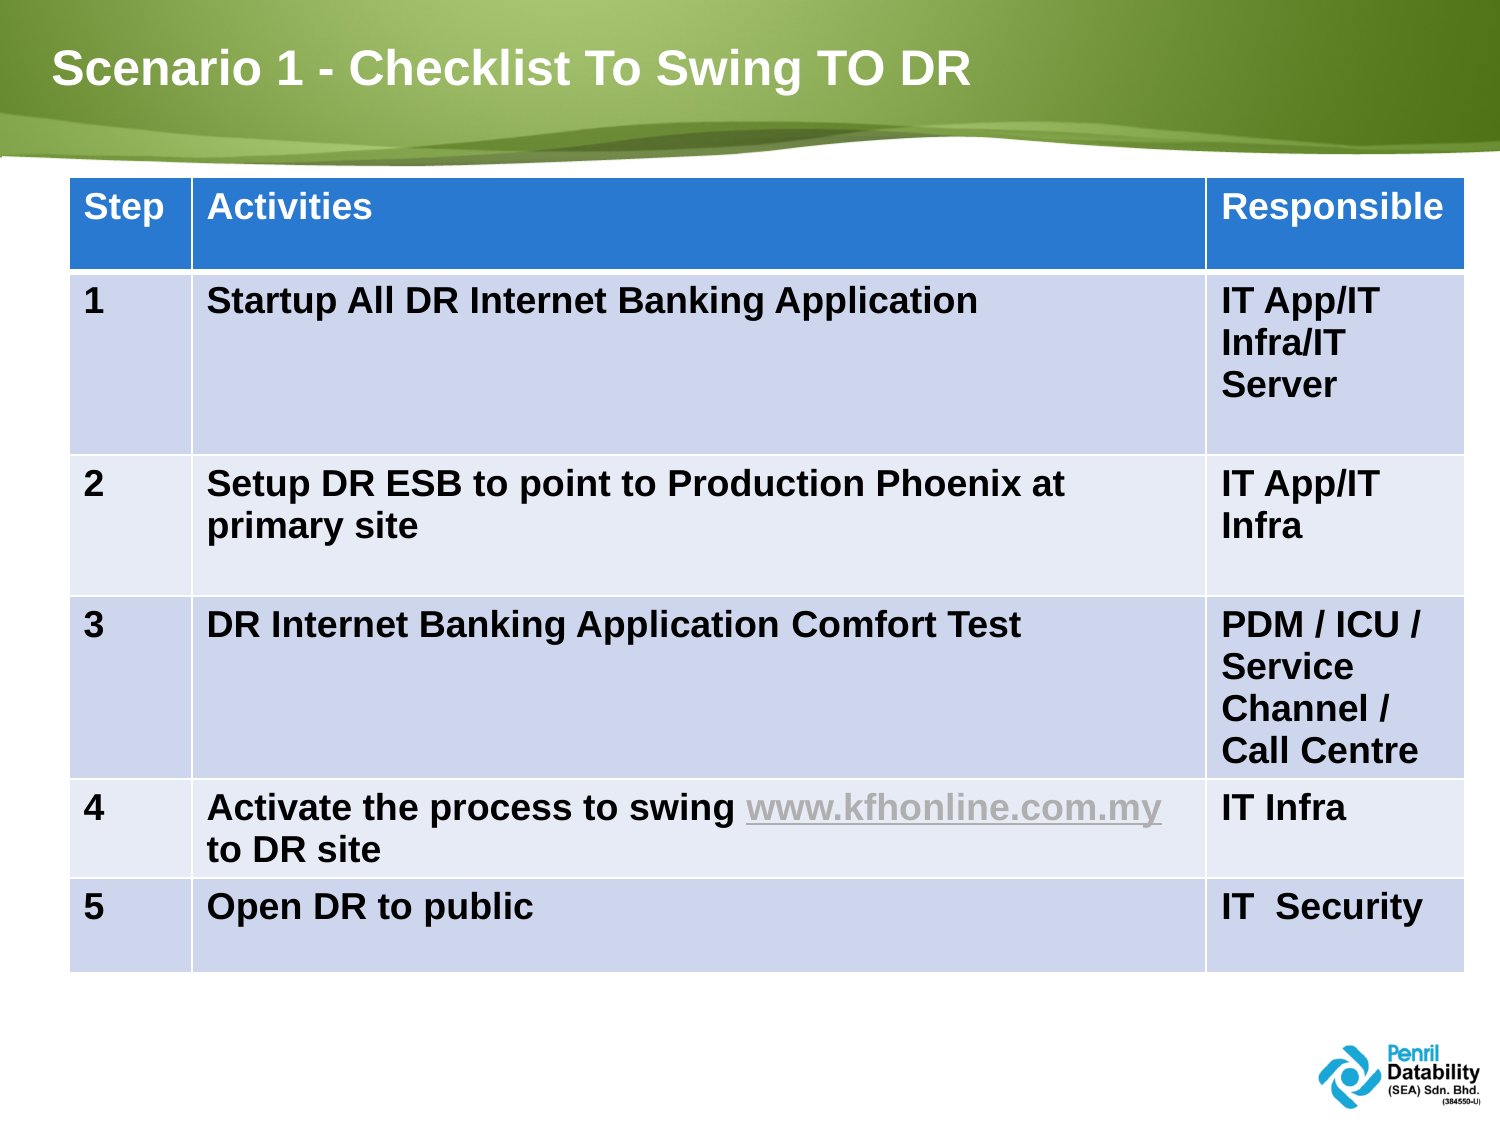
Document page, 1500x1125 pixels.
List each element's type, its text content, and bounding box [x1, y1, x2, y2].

table_cell IT App/IT Infra [1207, 456, 1464, 595]
table_cell 3 [70, 597, 191, 778]
table_header Step [70, 178, 191, 269]
table_header Activities [193, 178, 1205, 269]
table_cell 1 [70, 275, 191, 454]
table_cell Activate the process to swing www.kfhonline.com.my to DR site [193, 780, 1205, 877]
picture [0, 0, 1500, 1125]
title Scenario 1 - Checklist To Swing TO DR [51, 19, 1384, 119]
table_cell 5 [70, 879, 191, 972]
table_cell 4 [70, 780, 191, 877]
table_cell 2 [70, 456, 191, 595]
table_header Responsible [1207, 178, 1464, 269]
table_cell Open DR to public [193, 879, 1205, 972]
table_cell Setup DR ESB to point to Production Phoenix at primary site [193, 456, 1205, 595]
table_cell IT Infra [1207, 780, 1464, 877]
table_cell PDM / ICU / Service Channel / Call Centre [1207, 597, 1464, 778]
table_cell Startup All DR Internet Banking Application [193, 275, 1205, 454]
table_cell IT App/IT Infra/IT Server [1207, 275, 1464, 454]
table_cell DR Internet Banking Application Comfort Test [193, 597, 1205, 778]
table_cell IT Security [1207, 879, 1464, 972]
